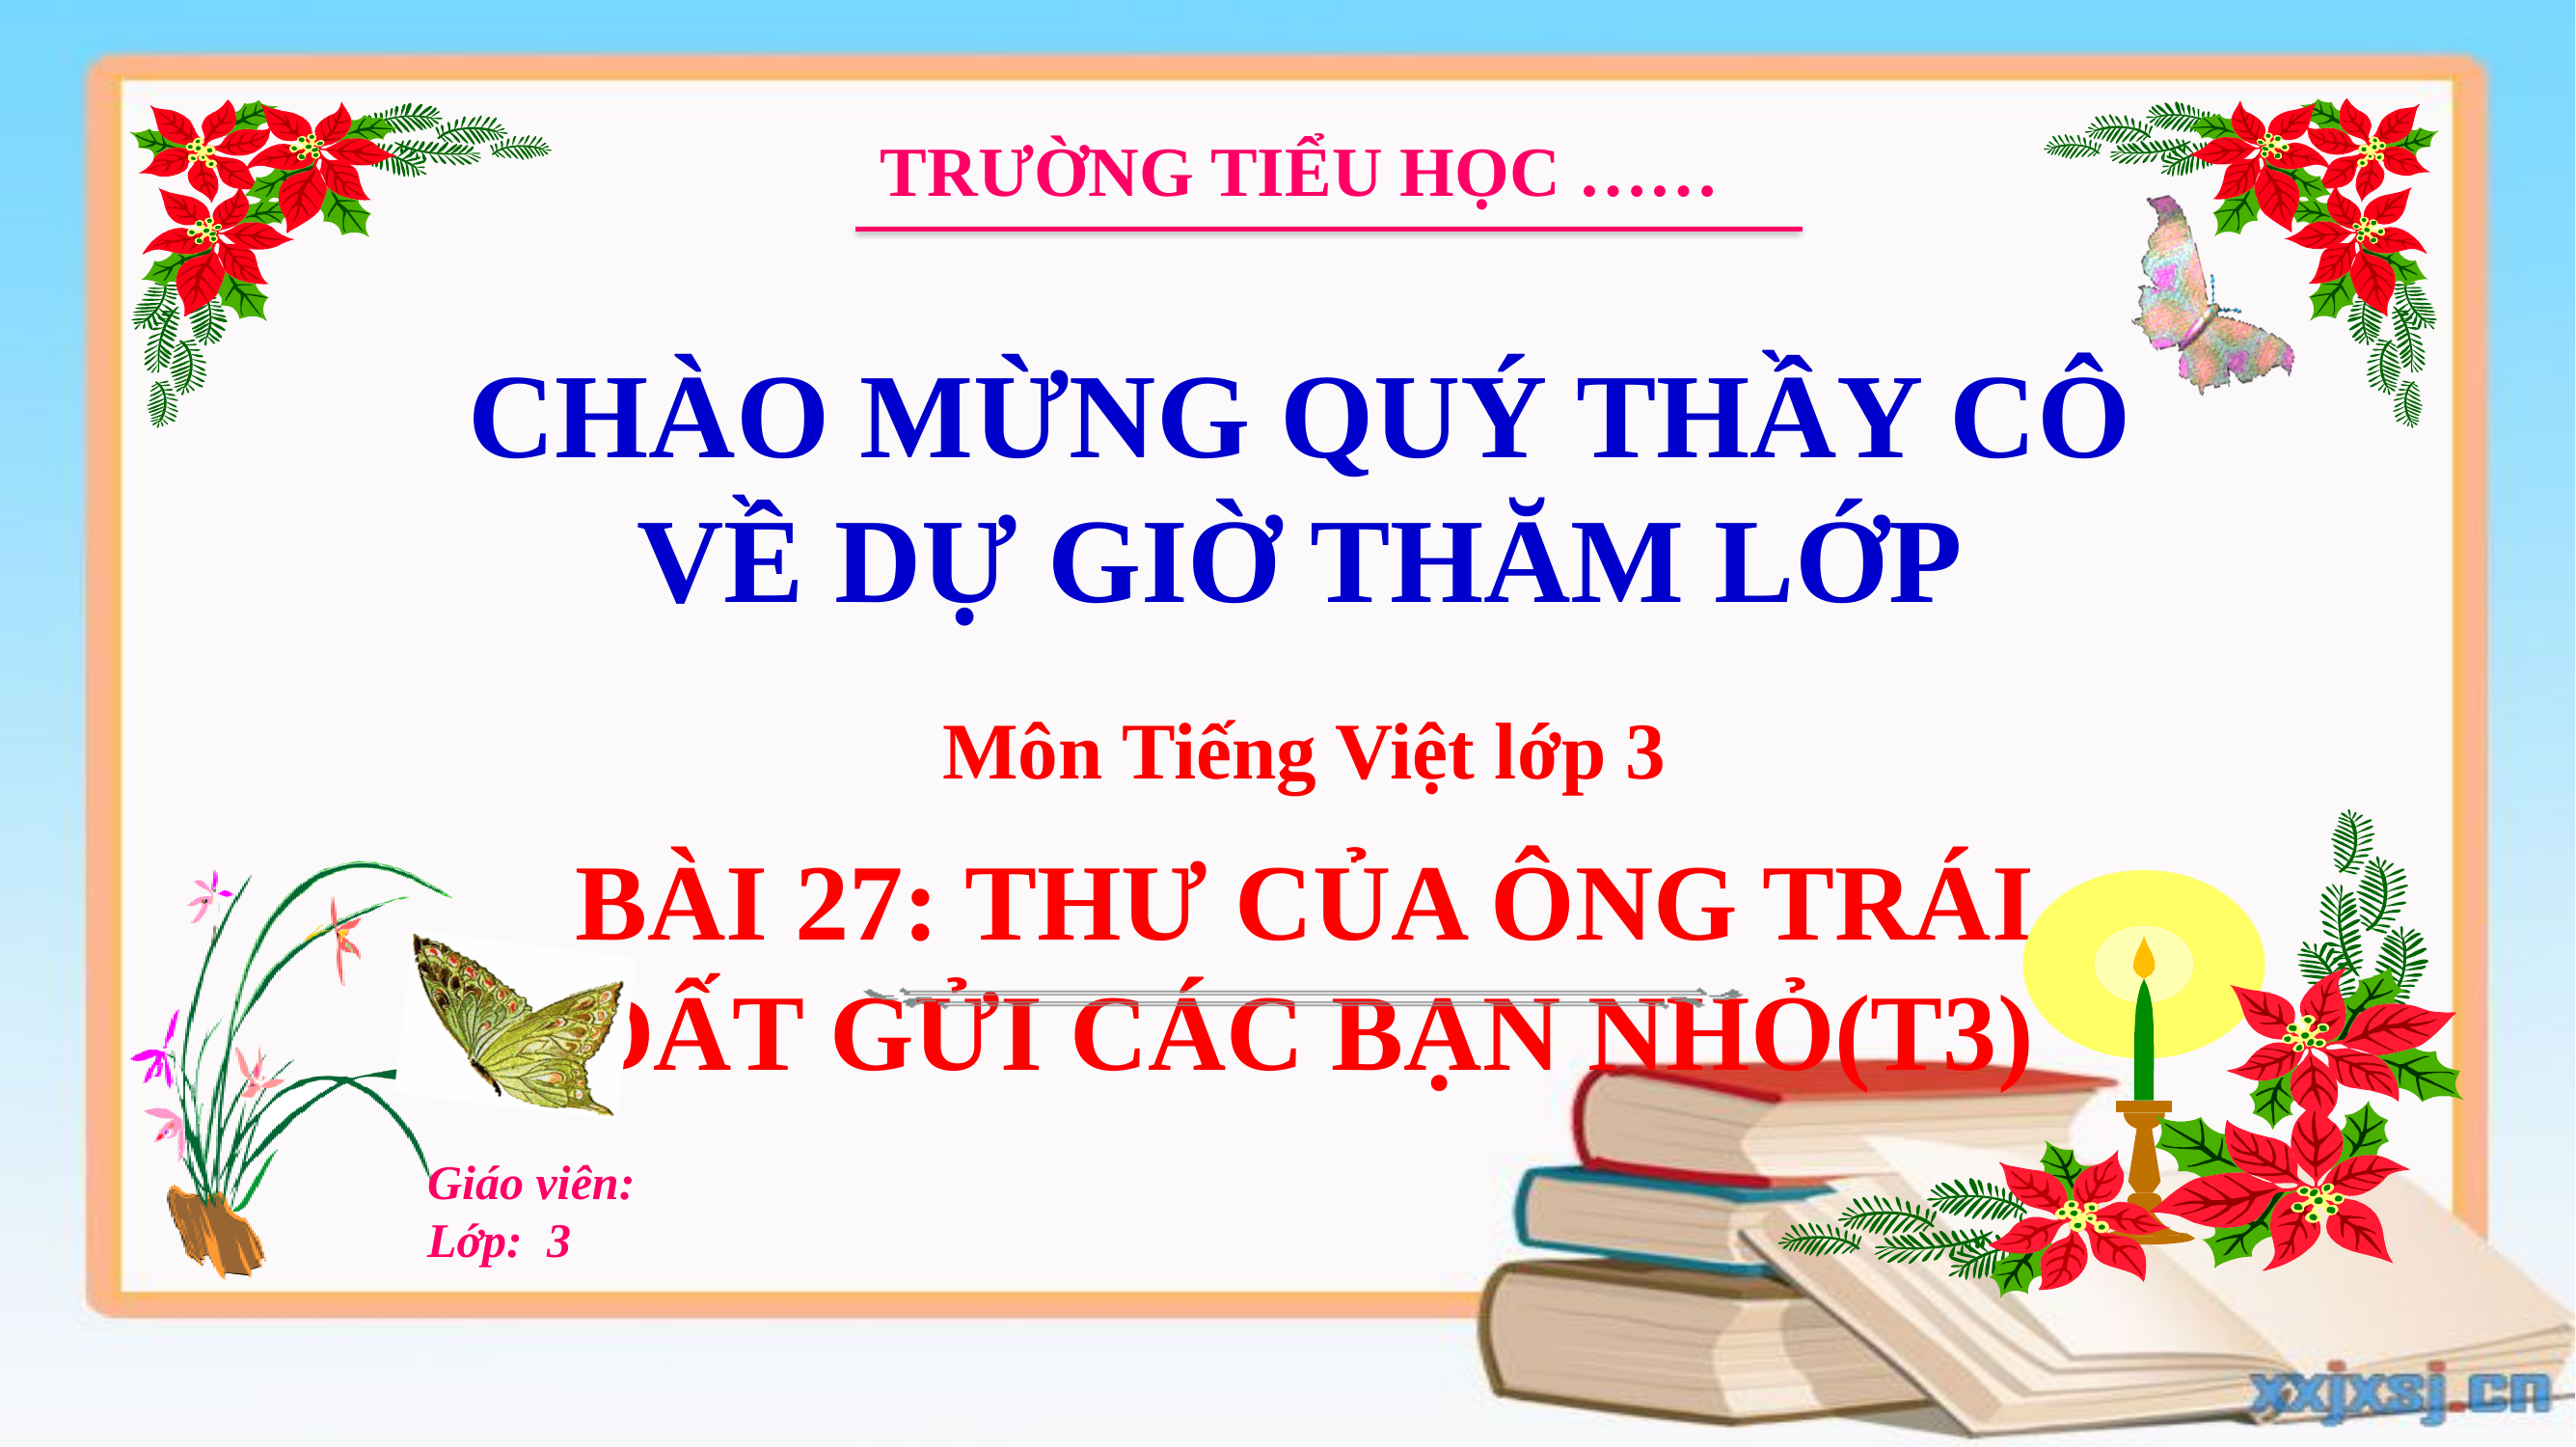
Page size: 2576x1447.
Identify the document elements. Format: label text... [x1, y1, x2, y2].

picture [0, 0, 2576, 1447]
text_box Môn Tiếng Việt lớp 3 BÀI 27: THƯ CỦA ÔNG TRÁI ĐẤT GỬI CÁC BẠN NHỎ(T3) [440, 687, 2170, 1104]
text_box TRƯỜNG TIỂU HỌC …… [510, 114, 2071, 222]
text_box CHÀO MỪNG QUÝ THẦY CÔ VỀ DỰ GIỜ THĂM LỚP [392, 325, 2208, 639]
text_box Giáo viên: Lớp: 3 [456, 1139, 1350, 1278]
